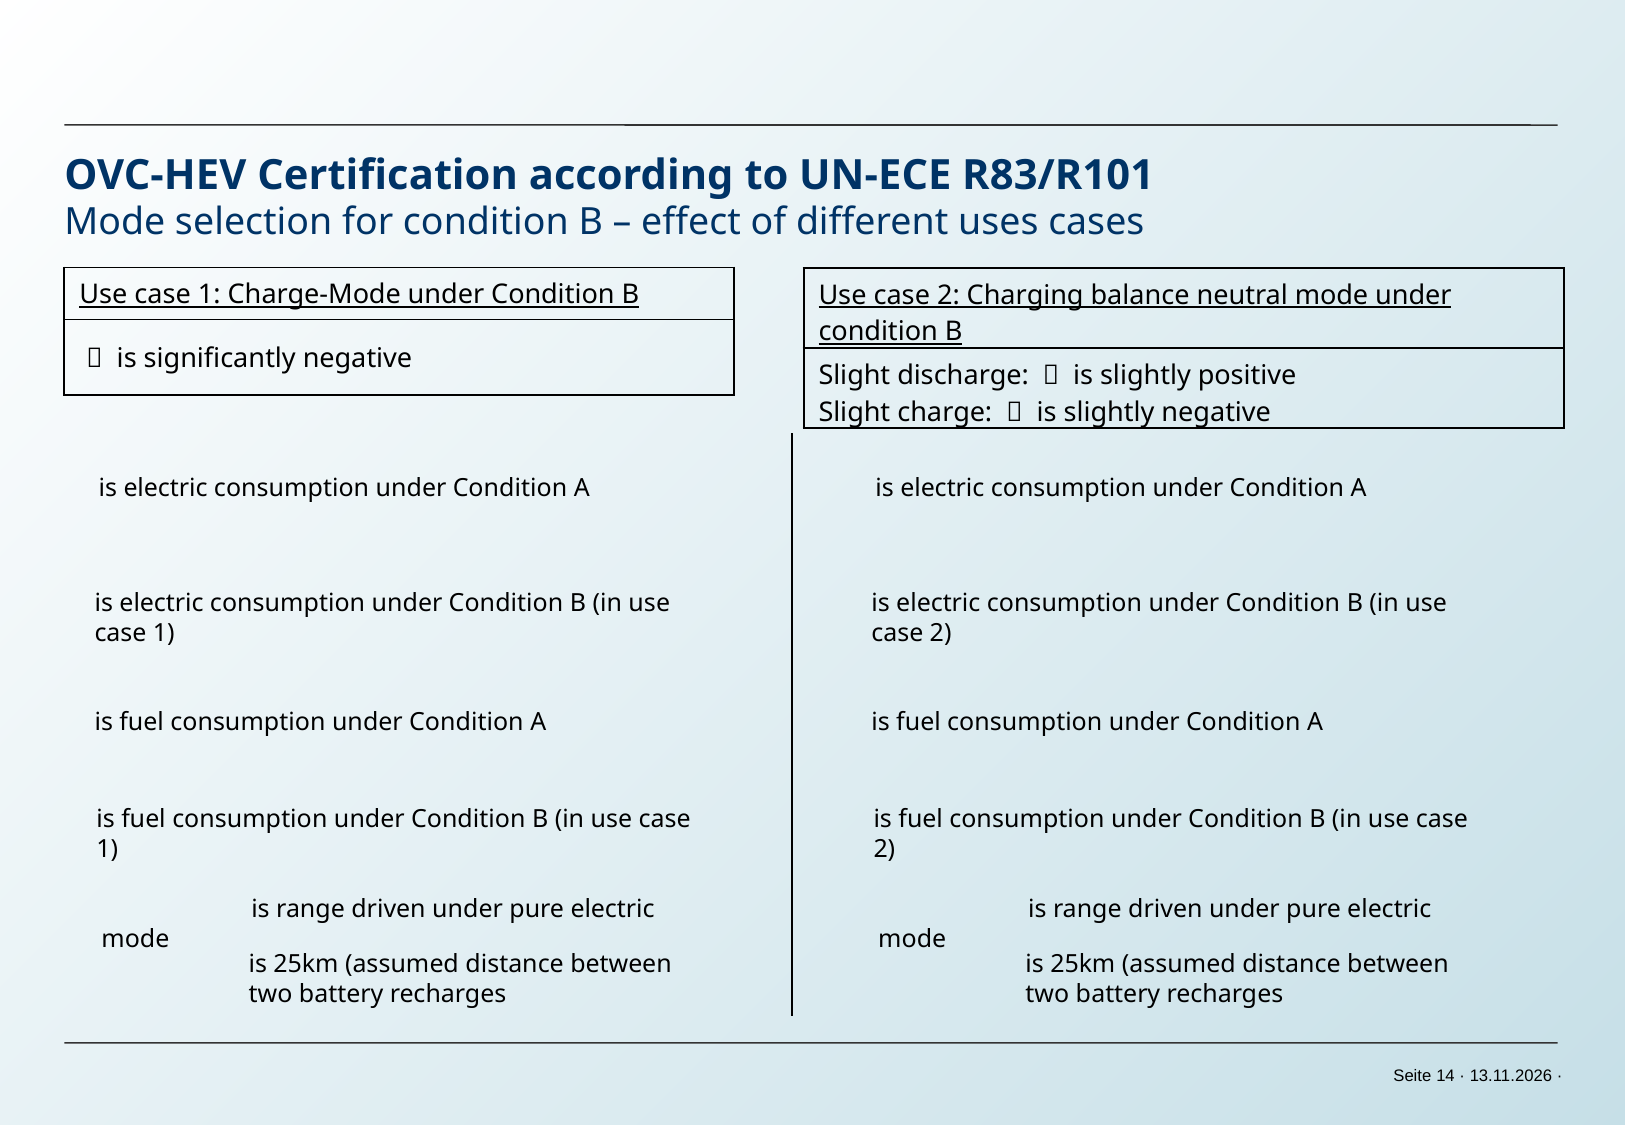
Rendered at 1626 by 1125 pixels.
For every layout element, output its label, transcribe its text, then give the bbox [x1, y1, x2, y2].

title OVC-HEV Certification according to UN-ECE R83/R101 Mode selection for condition B – effect of different uses cases [64, 147, 1559, 260]
